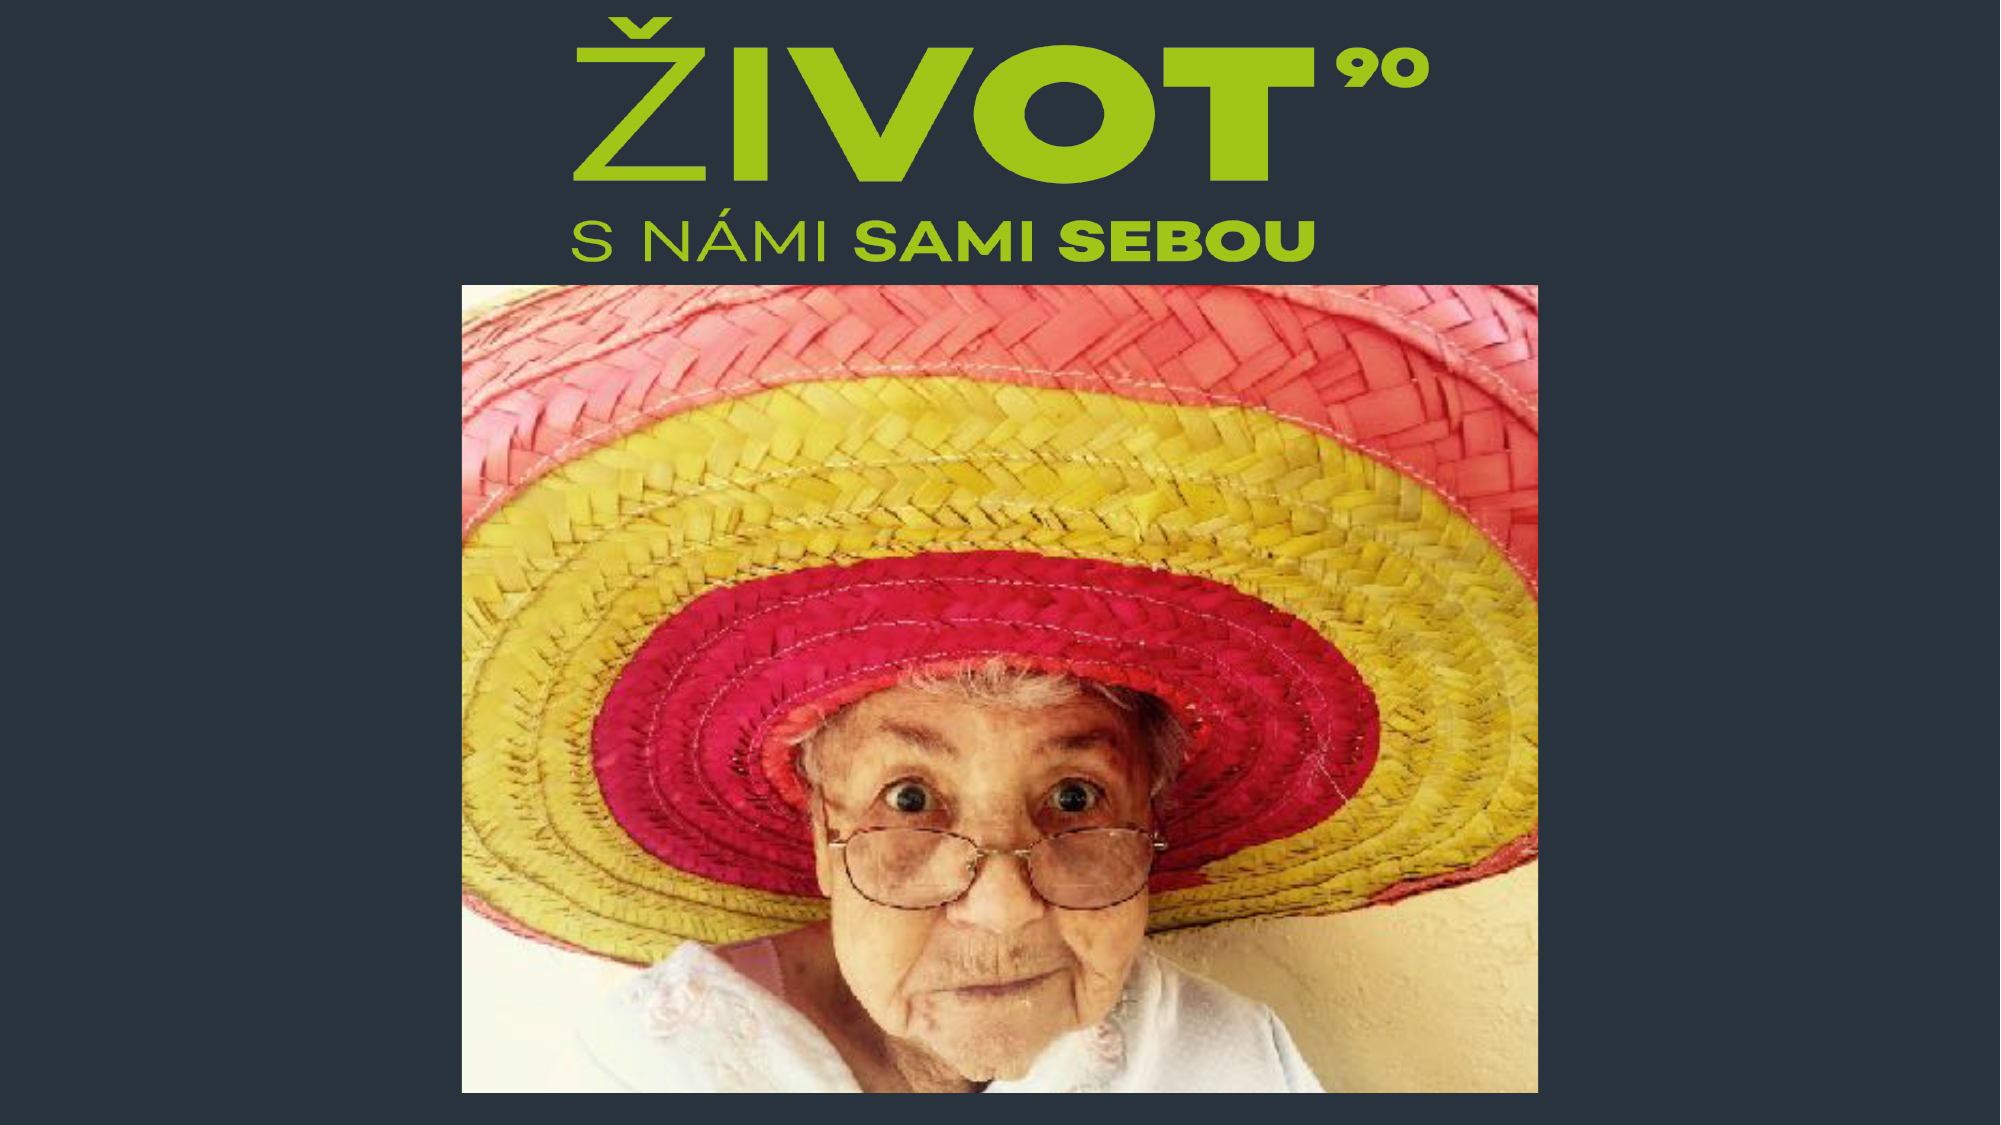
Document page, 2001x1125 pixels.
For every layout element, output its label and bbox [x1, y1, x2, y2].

picture [571, 17, 1429, 262]
picture [461, 285, 1539, 1093]
